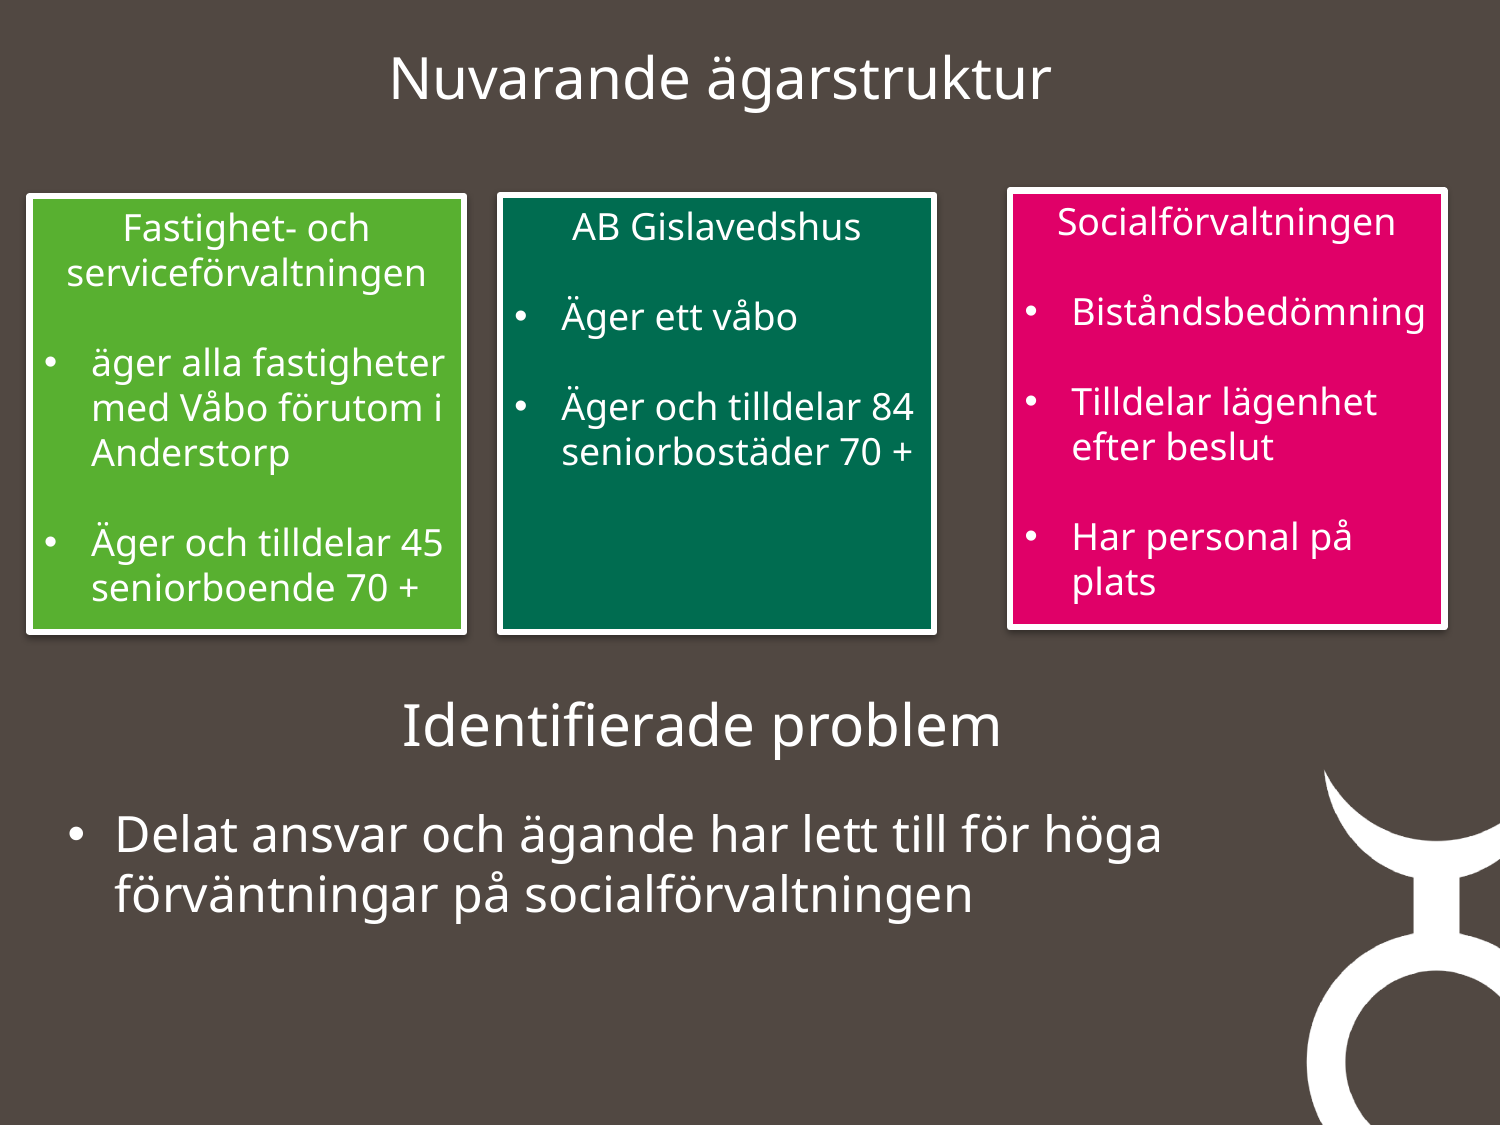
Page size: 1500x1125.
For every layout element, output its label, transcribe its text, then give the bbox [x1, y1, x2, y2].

text_box Identifierade problem Delat ansvar och ägande har lett till för höga förväntningar på socialförvaltningen [53, 680, 1353, 976]
picture [1305, 768, 1500, 1125]
text_box Nuvarande ägarstruktur [324, 33, 1117, 119]
text_box Fastighet- och serviceförvaltningen äger alla fastigheter med Våbo förutom i Anderstorp Äger och tilldelar 45 seniorboende 70 + [26, 193, 467, 635]
text_box AB Gislavedshus Äger ett våbo Äger och tilldelar 84 seniorbostäder 70 + [497, 192, 937, 635]
text_box Socialförvaltningen Biståndsbedömning Tilldelar lägenhet efter beslut Har personal på plats [1007, 187, 1448, 630]
title [88, 64, 1412, 231]
